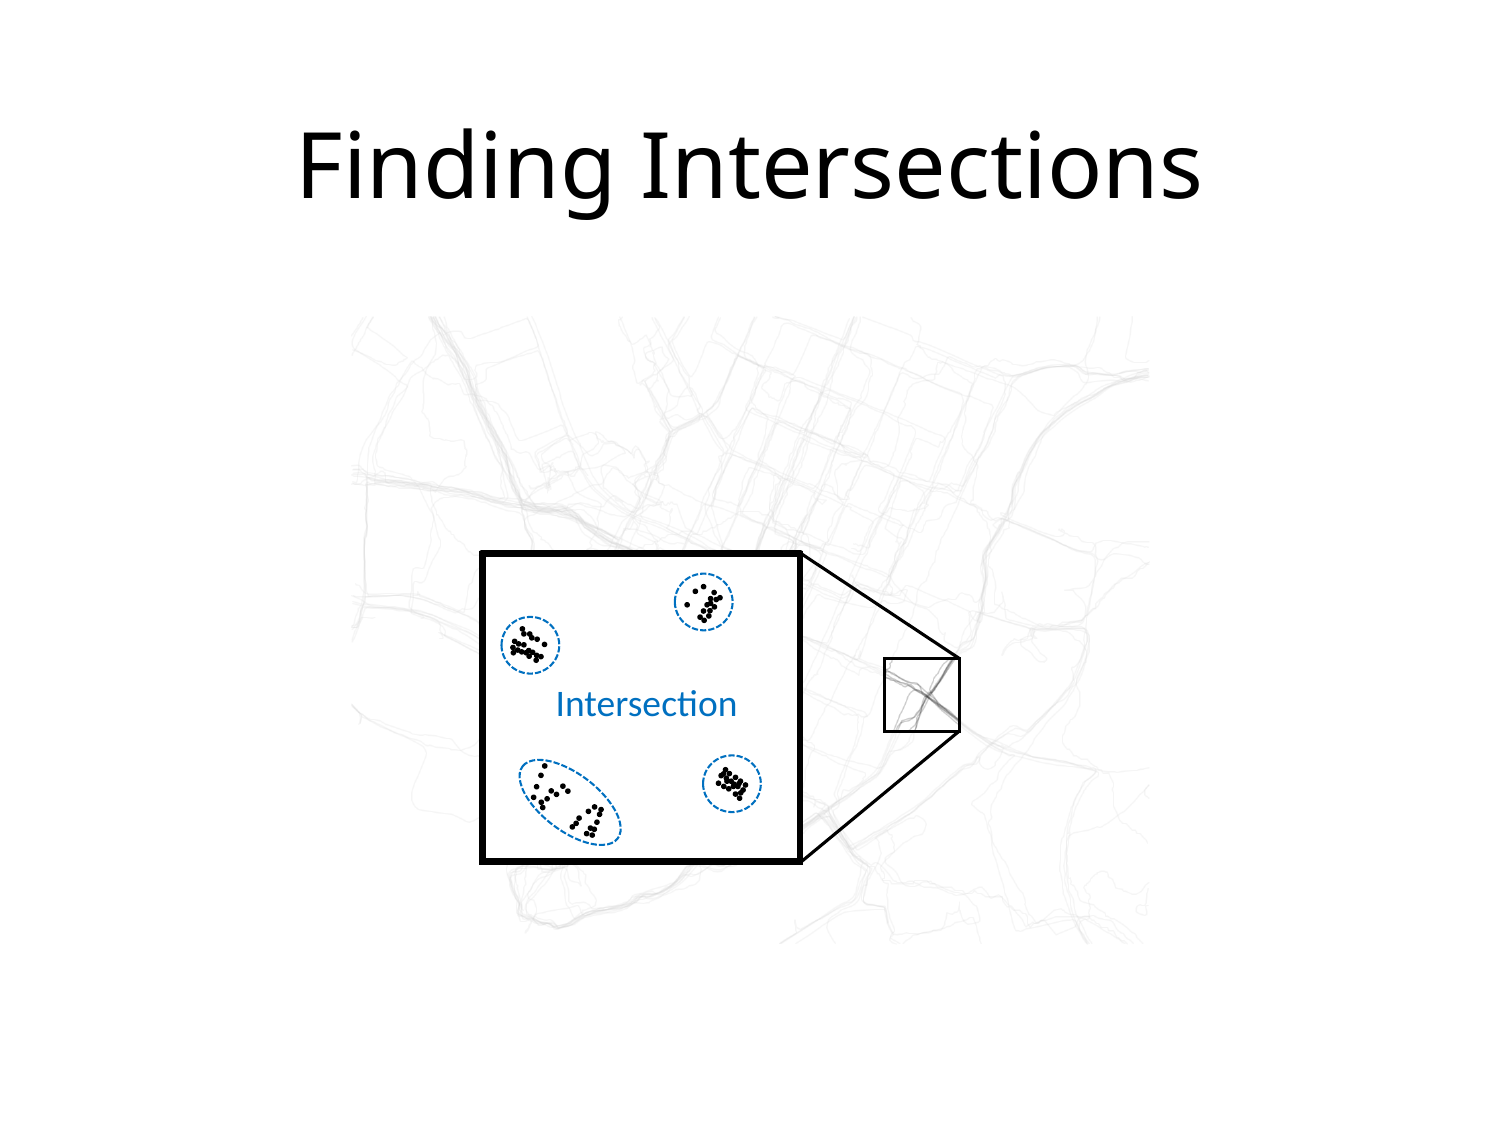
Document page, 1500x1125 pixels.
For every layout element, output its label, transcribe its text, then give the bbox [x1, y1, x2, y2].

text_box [494, 563, 780, 849]
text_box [319, 293, 1182, 969]
title Finding Intersections [103, 59, 1397, 278]
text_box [510, 583, 749, 838]
